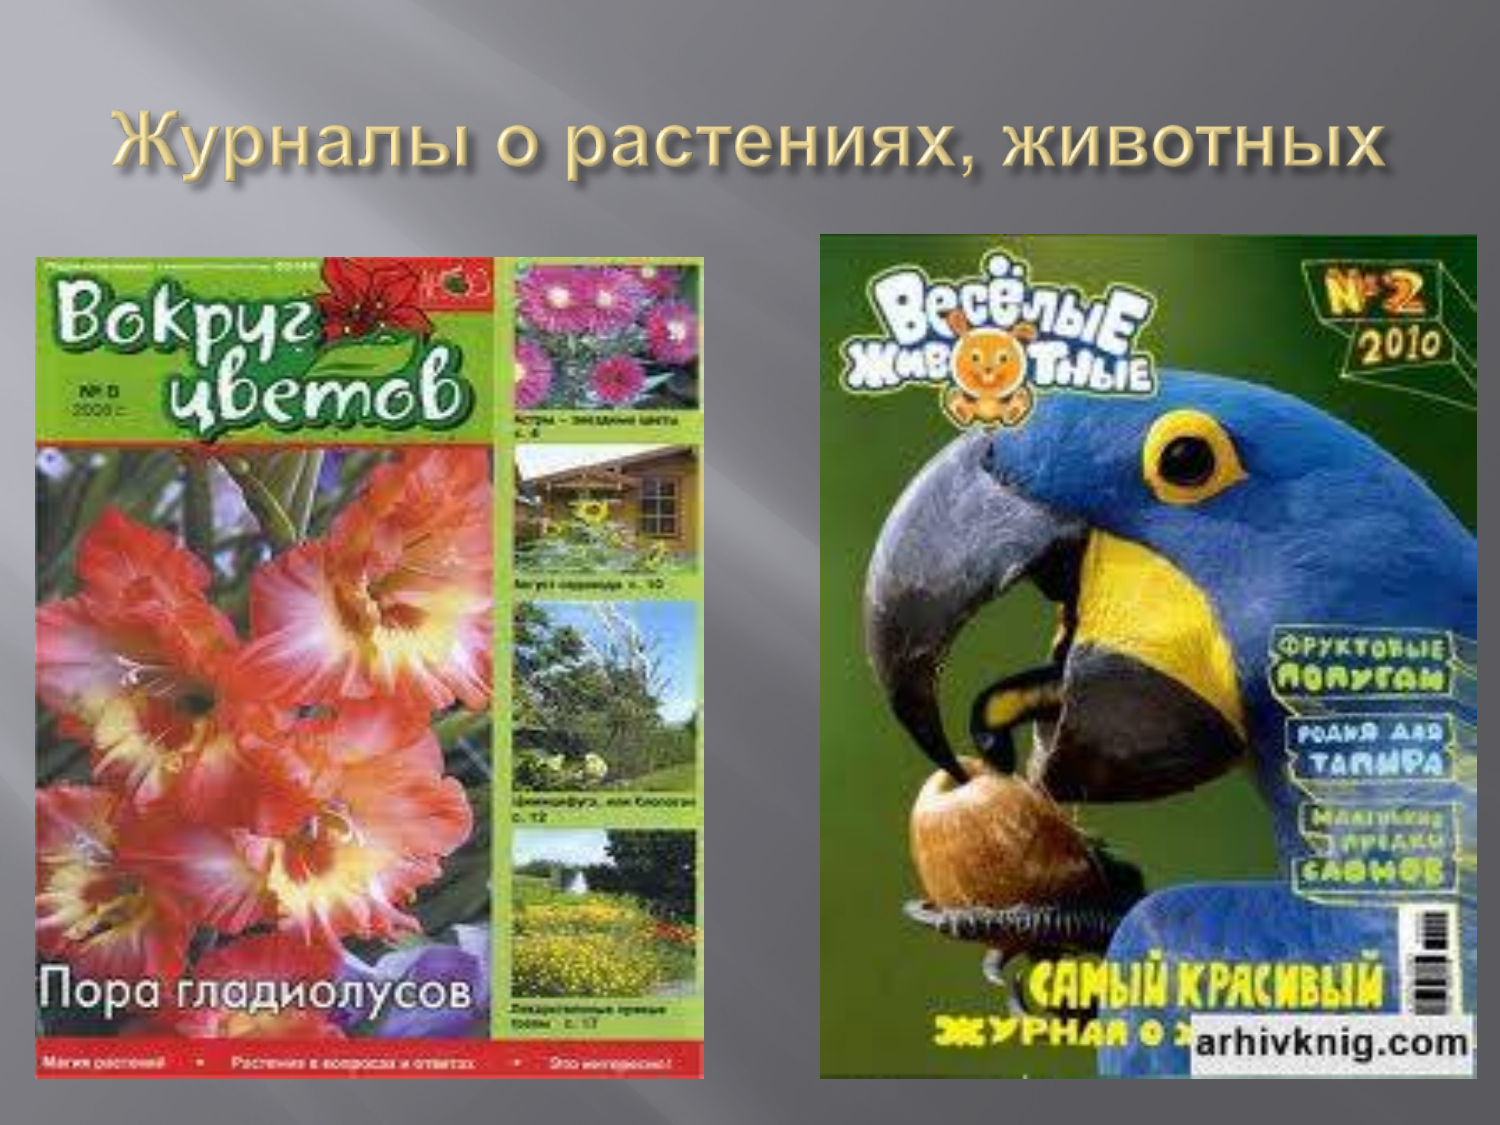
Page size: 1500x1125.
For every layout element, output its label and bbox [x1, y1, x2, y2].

picture [820, 234, 1477, 1079]
picture [34, 257, 704, 1079]
title [57, 43, 1457, 235]
